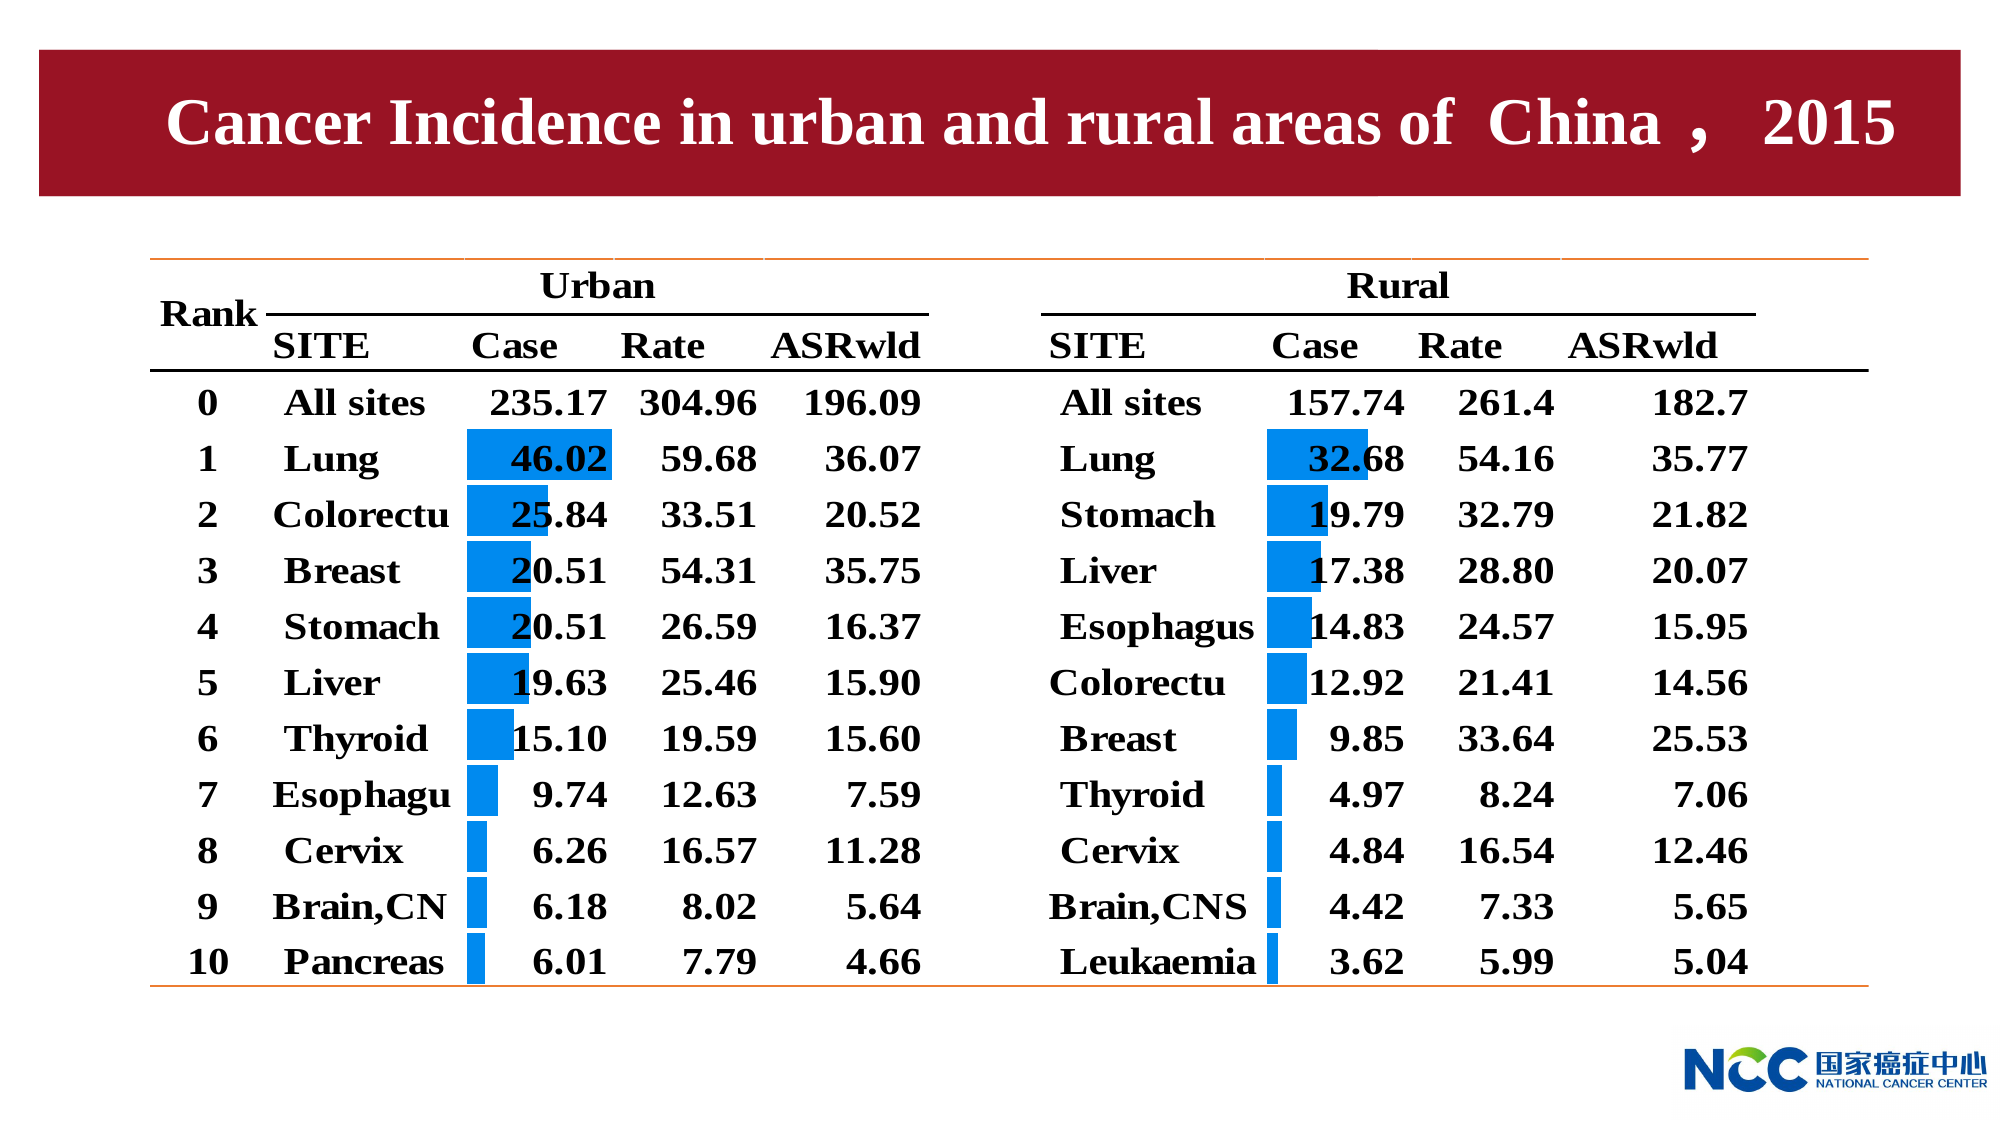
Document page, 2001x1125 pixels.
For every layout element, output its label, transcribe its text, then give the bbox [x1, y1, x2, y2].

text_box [149, 258, 1870, 988]
title Cancer Incidence in urban and rural areas of China，2015 [150, 50, 1963, 196]
picture [1671, 1025, 2000, 1120]
